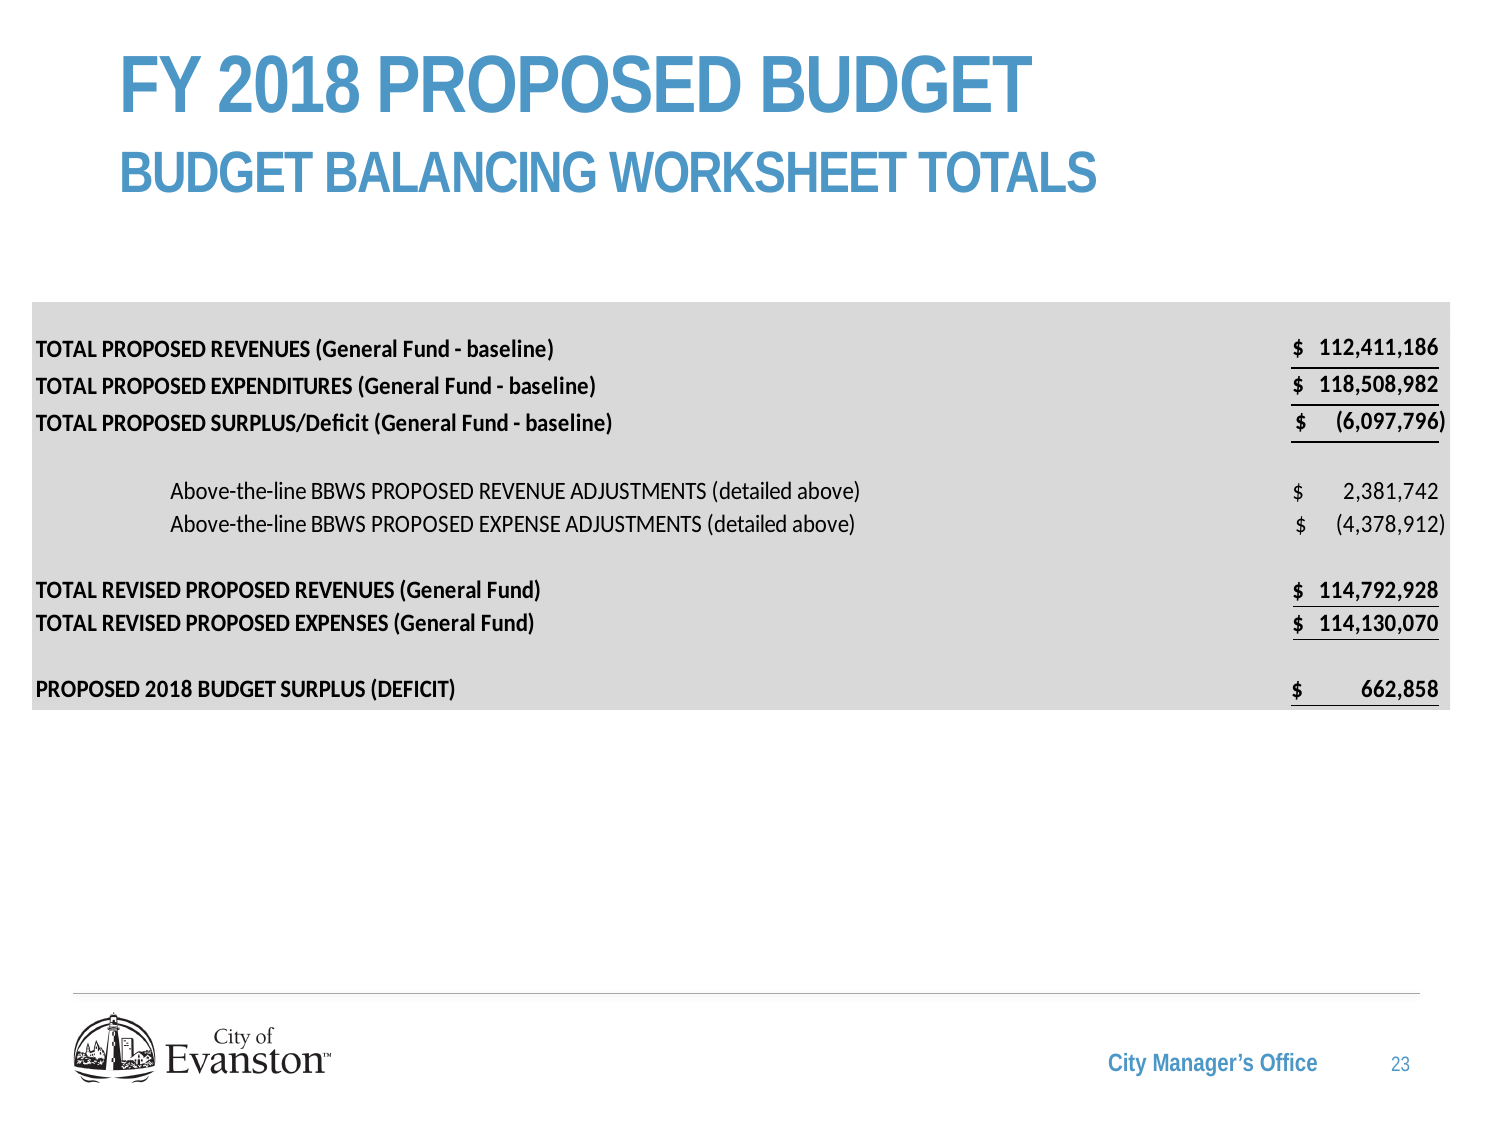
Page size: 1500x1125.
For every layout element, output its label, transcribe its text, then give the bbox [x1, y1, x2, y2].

slide_number 23 [1358, 1032, 1425, 1093]
text_box Fy 2018 proposed budget Budget balancing worksheet totals [104, 46, 1311, 259]
picture [30, 301, 1452, 711]
